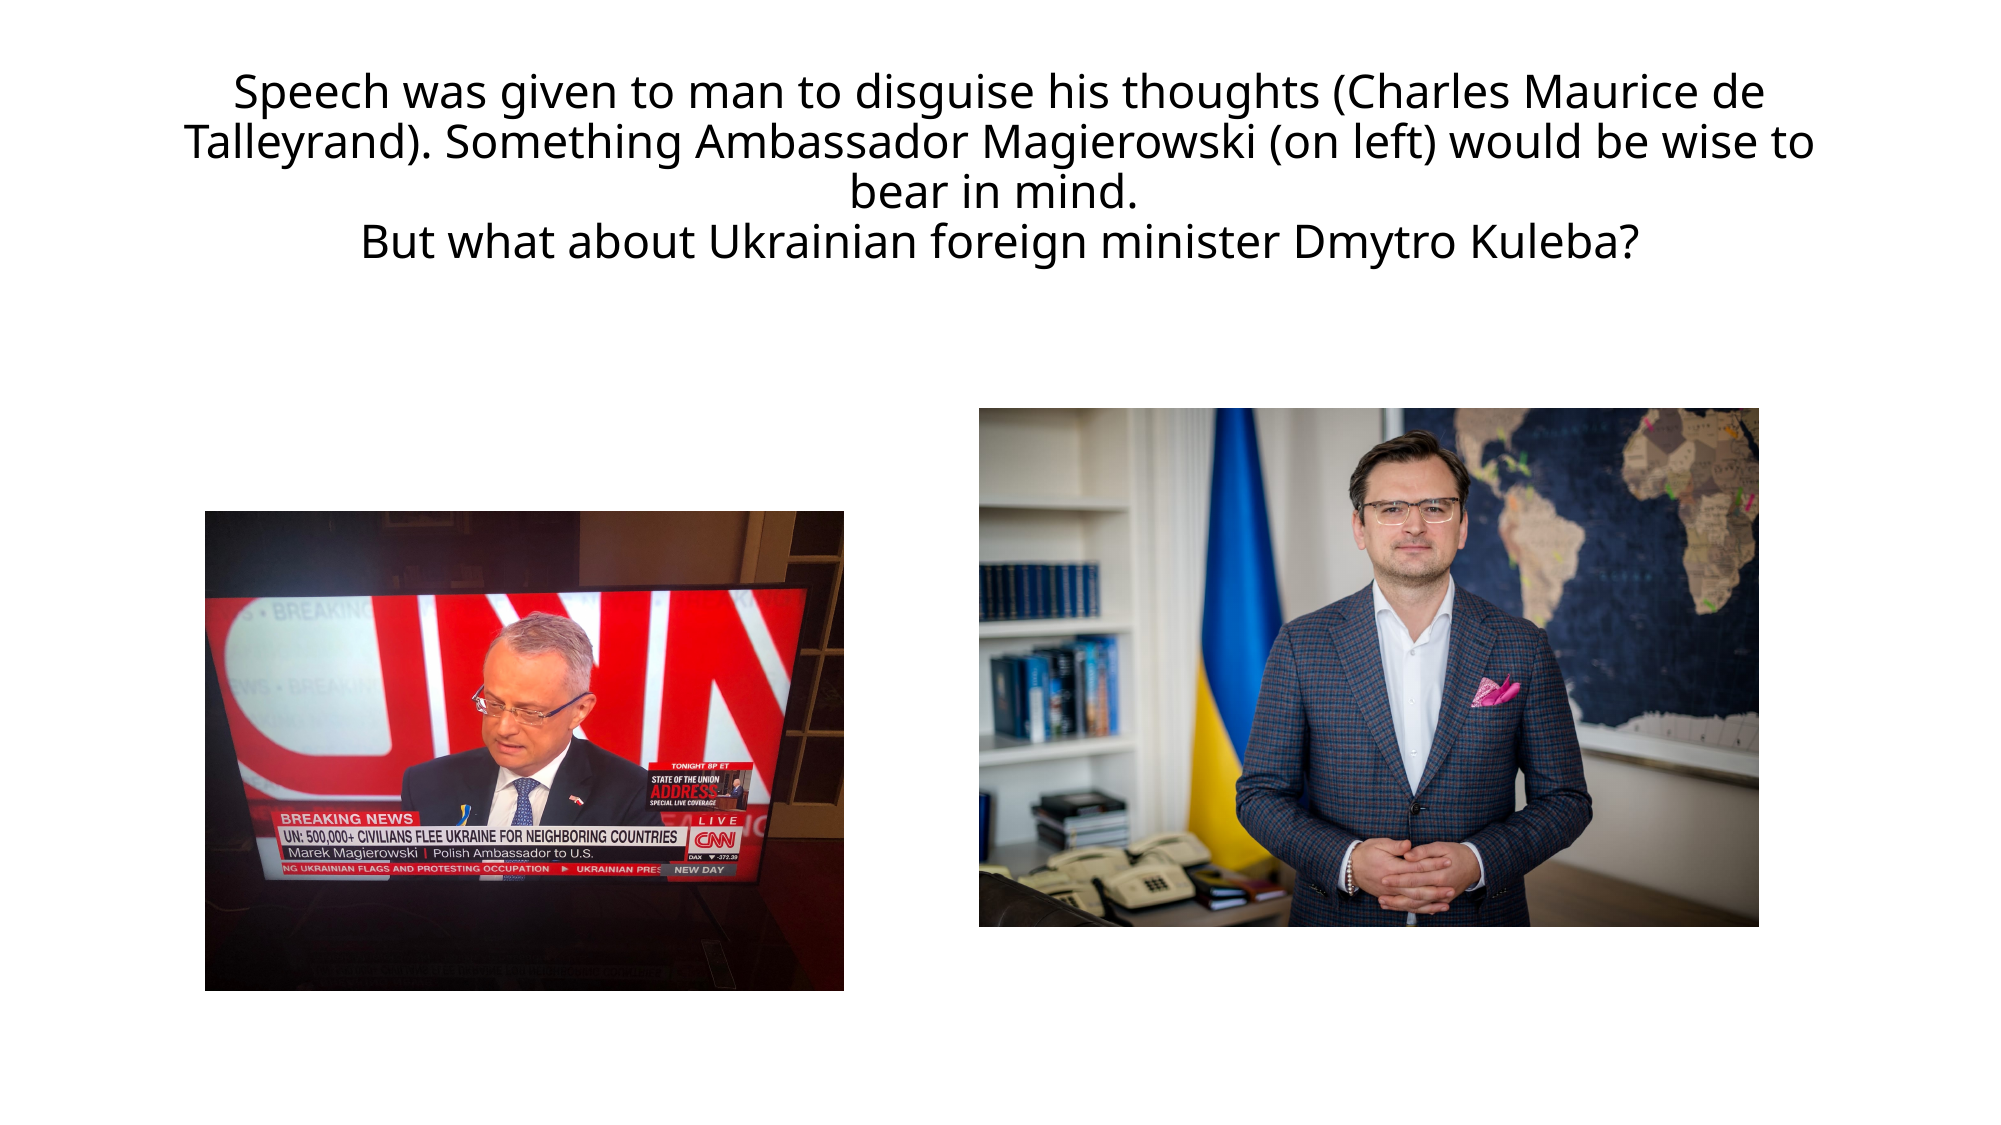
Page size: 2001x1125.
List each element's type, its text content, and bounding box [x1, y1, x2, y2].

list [205, 511, 844, 991]
title Speech was given to man to disguise his thoughts (Charles Maurice de Talleyrand). Something Ambassador Magierowski (on left) would be wise to bear in mind. But what about Ukrainian foreign minister Dmytro Kuleba? [137, 59, 1863, 278]
picture [979, 408, 1759, 927]
